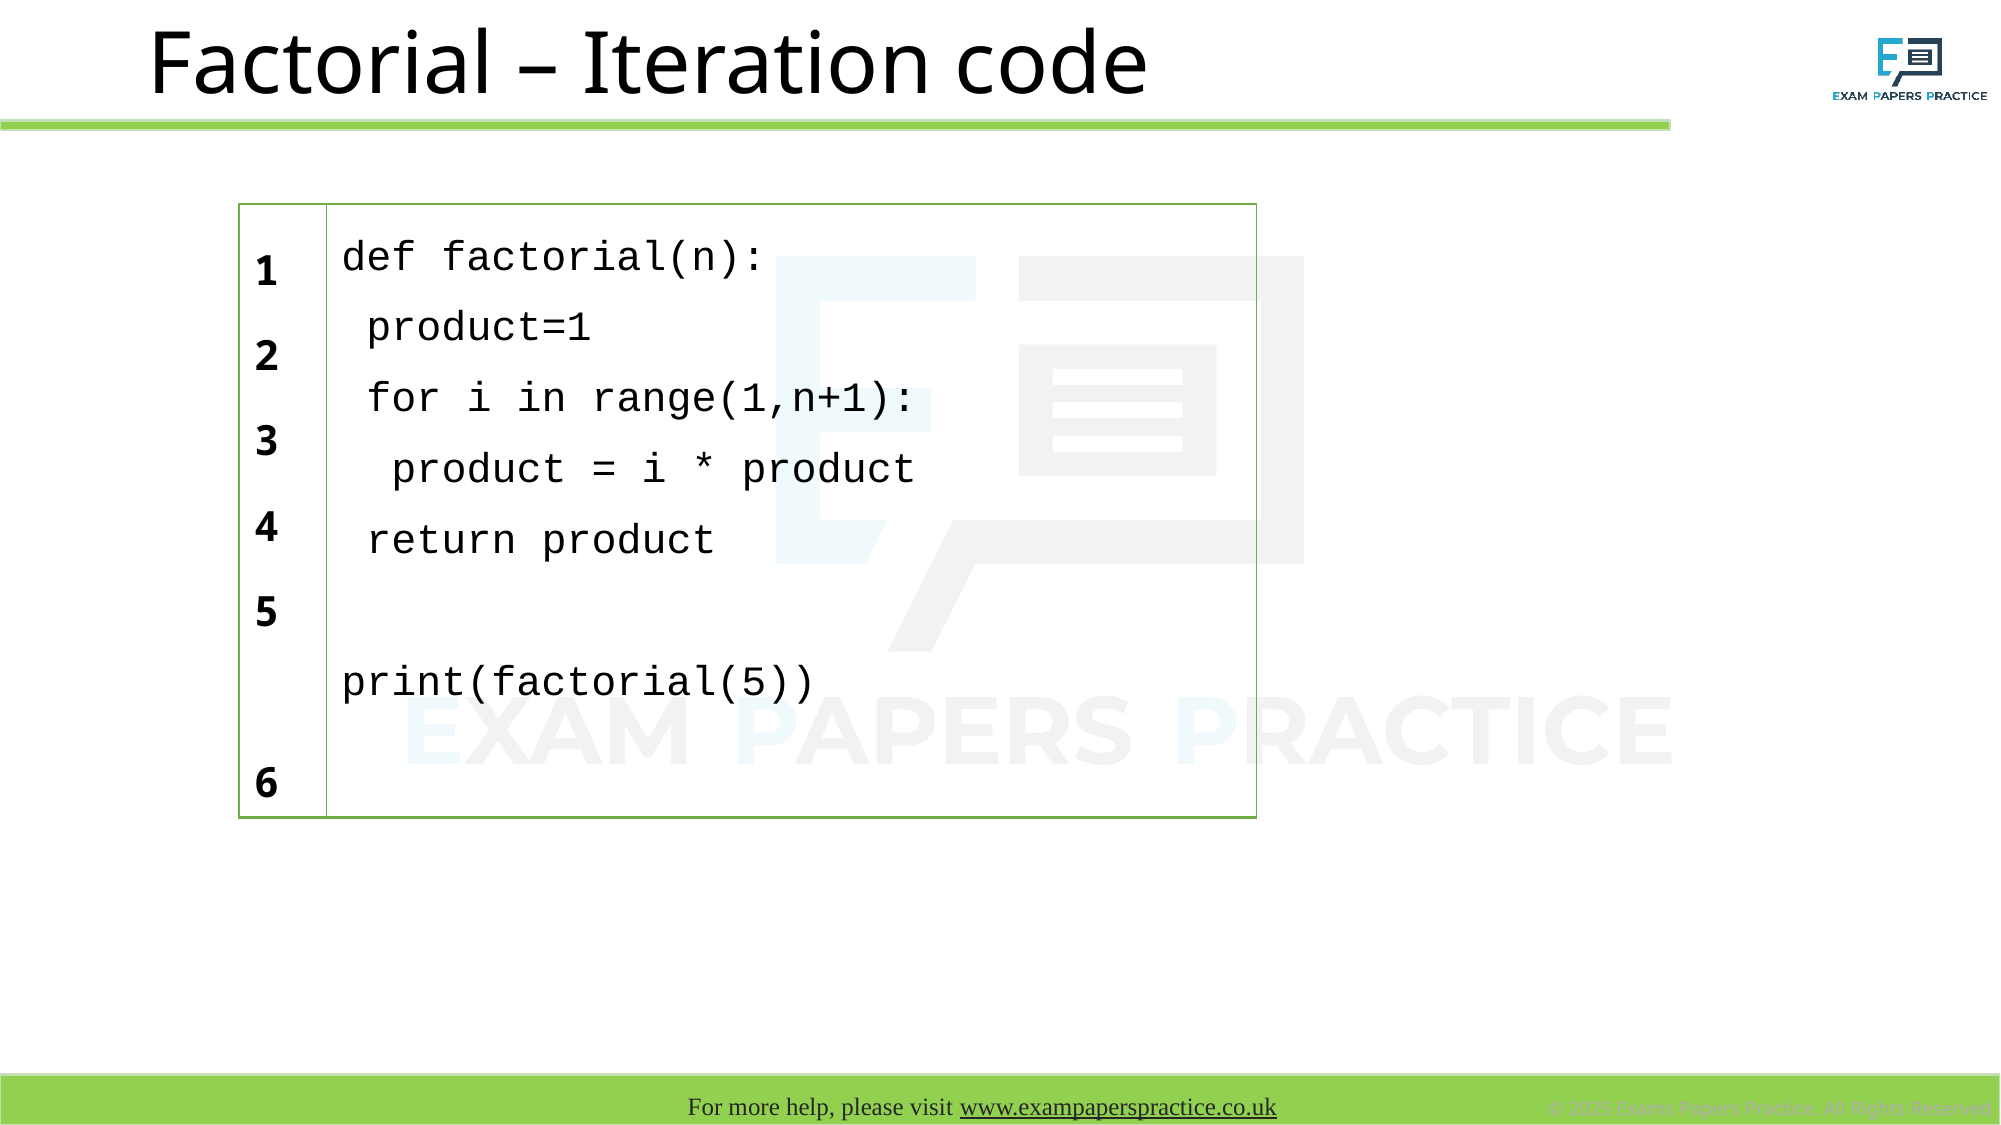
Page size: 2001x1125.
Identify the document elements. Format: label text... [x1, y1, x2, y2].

table_header def factorial(n): product=1 for i in range(1,n+1): product = i * product return product print(factorial(5)) [327, 205, 1256, 816]
list [132, 768, 1424, 1125]
title Factorial – Iteration code [132, 11, 1858, 121]
table_header 1 2 3 4 5 6 [240, 205, 326, 816]
